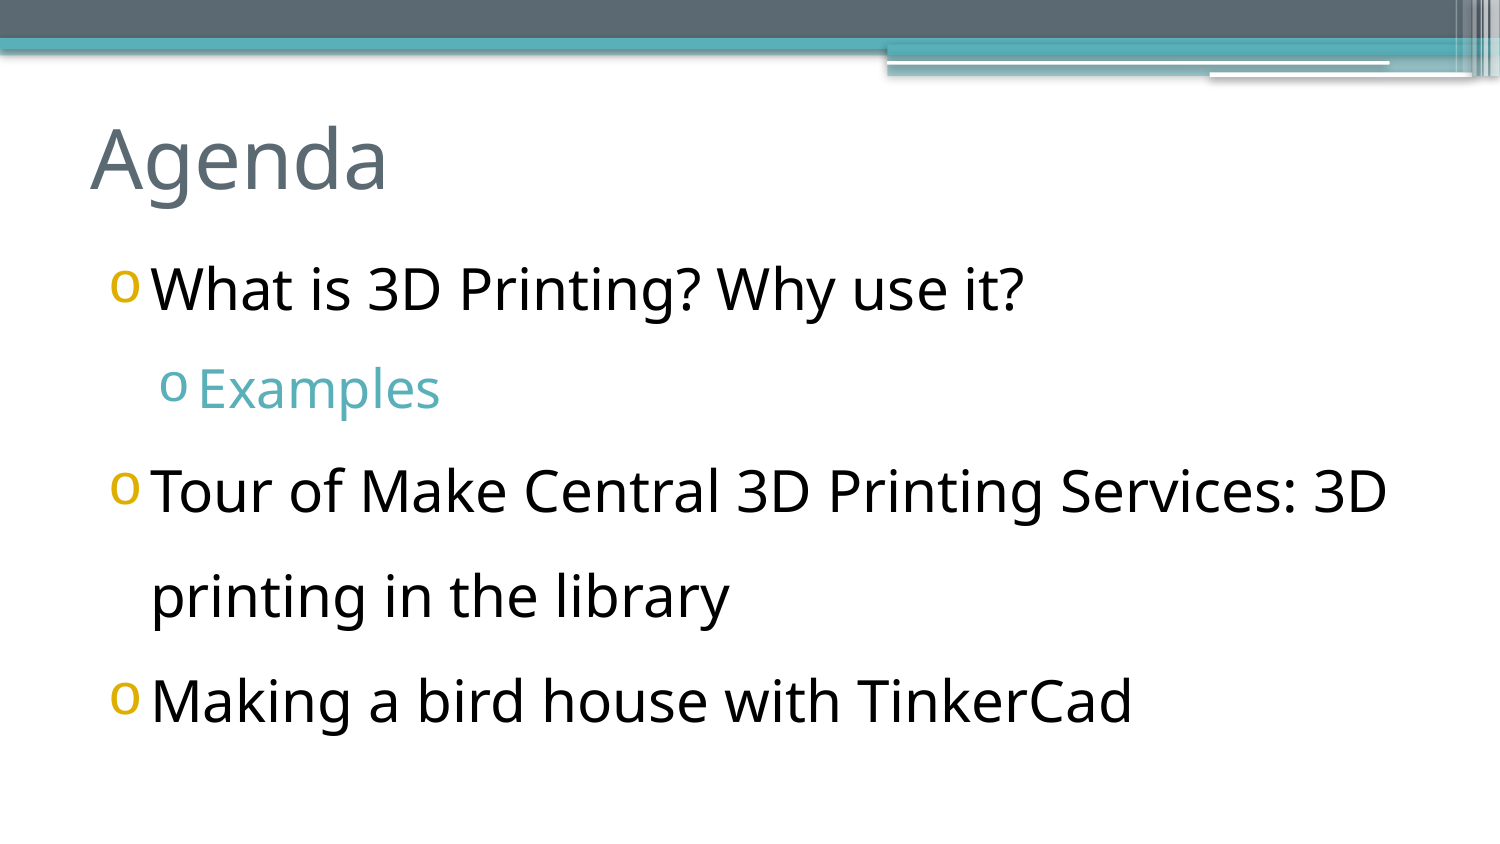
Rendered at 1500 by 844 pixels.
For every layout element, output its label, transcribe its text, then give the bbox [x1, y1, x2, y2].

list What is 3D Printing? Why use it? Examples Tour of Make Central 3D Printing Services: 3D printing in the library Making a bird house with TinkerCad [75, 202, 1425, 822]
title Agenda [75, 33, 1425, 202]
